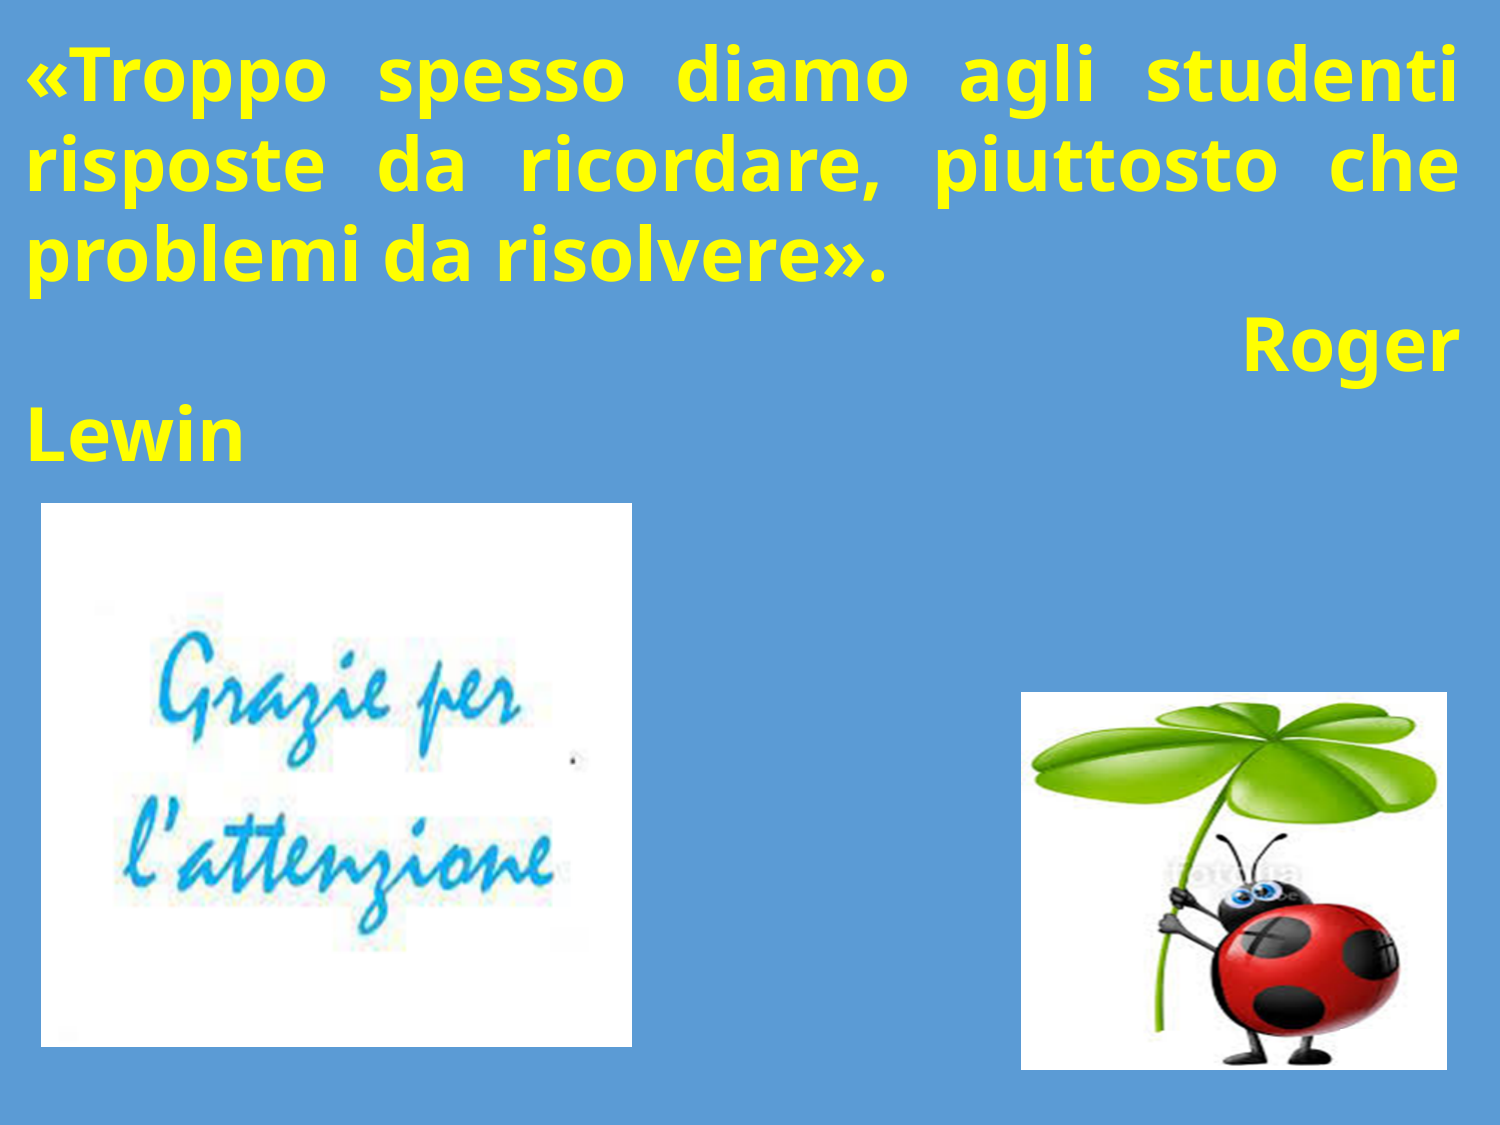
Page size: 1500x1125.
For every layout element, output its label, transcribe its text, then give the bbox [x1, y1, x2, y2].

text_box «Troppo spesso diamo agli studenti risposte da ricordare, piuttosto che problemi da risolvere». Roger Lewin [10, 19, 1477, 484]
picture [41, 503, 632, 1047]
picture [1021, 692, 1447, 1070]
